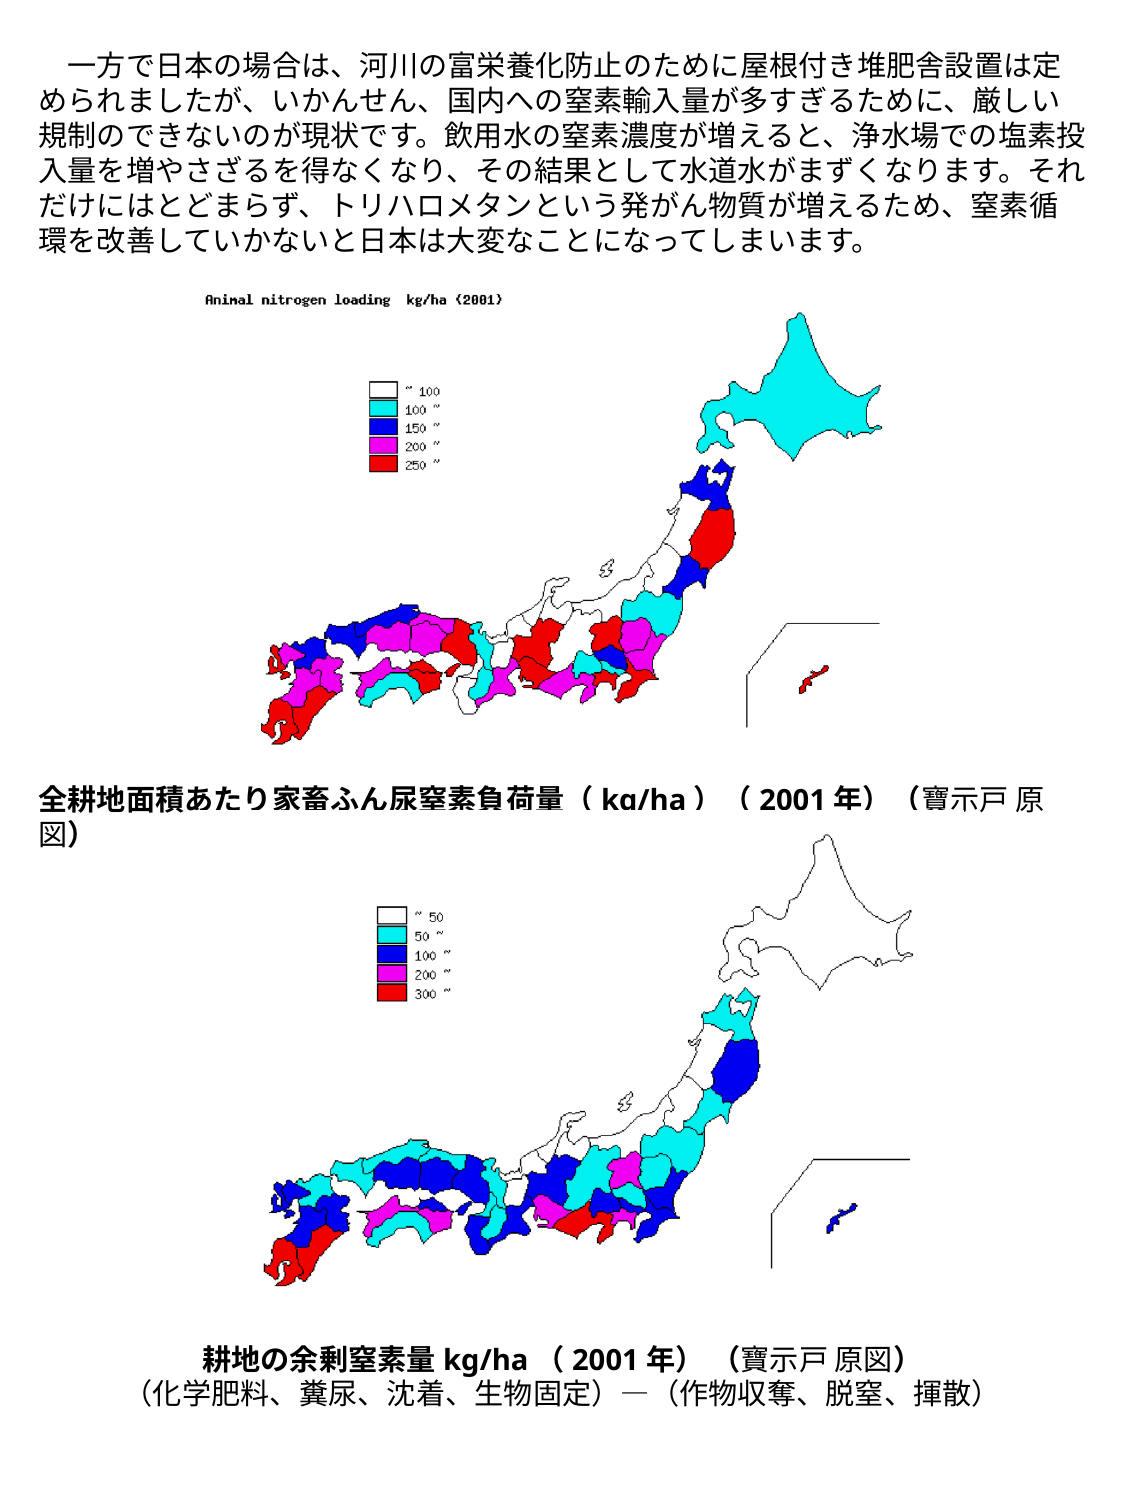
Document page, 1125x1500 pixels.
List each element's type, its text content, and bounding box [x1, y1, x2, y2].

text_box 一方で日本の場合は、河川の富栄養化防止のために屋根付き堆肥舎設置は定められましたが、いかんせん、国内への窒素輸入量が多すぎるために、厳しい規制のできないのが現状です。飲用水の窒素濃度が増えると、浄水場での塩素投入量を増やさざるを得なくなり、その結果として水道水がまずくなります。それだけにはとどまらず、トリハロメタンという発がん物質が増えるため、窒素循環を改善していかないと日本は大変なことになってしまいます。 全耕地面積あたり家畜ふん尿窒素負荷量（kg/ha）（2001年）（寶示戸 原図） 耕地の余剰窒素量kg/ha（2001年） （寶示戸 原図） （化学肥料、糞尿、沈着、生物固定）―（作物収奪、脱窒、揮散） [23, 39, 1102, 1419]
picture [194, 810, 965, 1293]
picture [194, 289, 931, 751]
